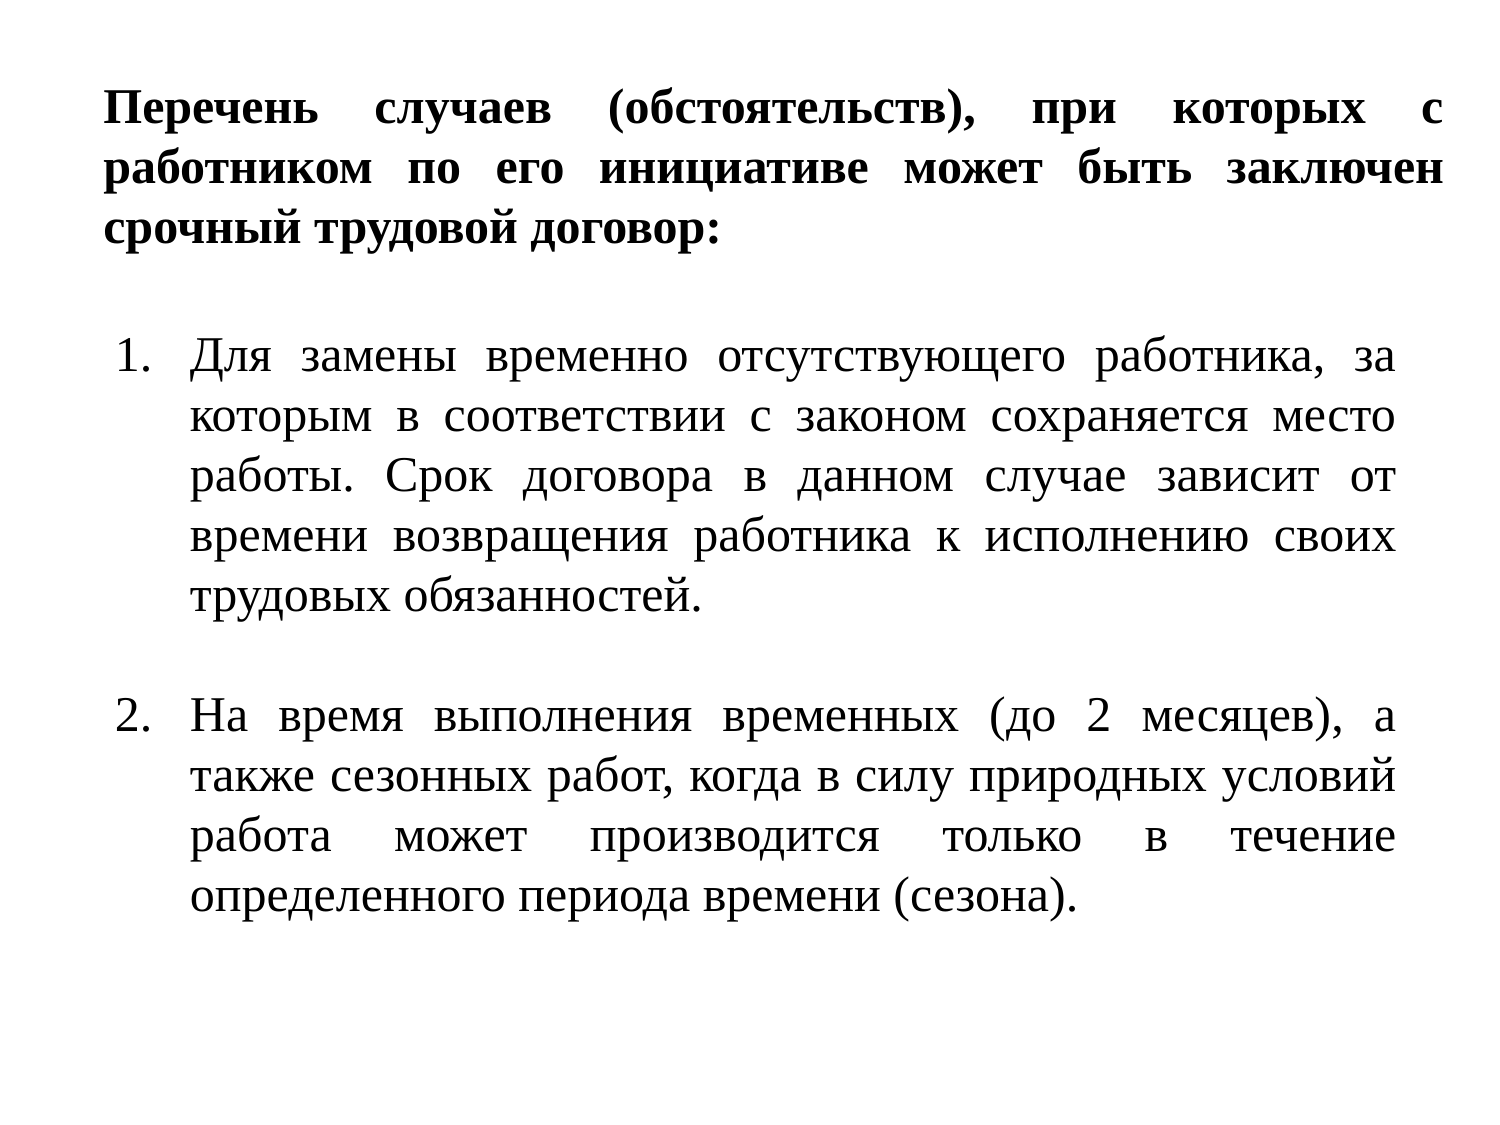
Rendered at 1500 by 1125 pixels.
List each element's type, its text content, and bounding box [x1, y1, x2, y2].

text_box Перечень случаев (обстоятельств), при которых с работником по его инициативе может быть заключен срочный трудовой договор: [88, 66, 1459, 262]
text_box Для замены временно отсутствующего работника, за которым в соответствии с законом сохраняется место работы. Срок договора в данном случае зависит от времени возвращения работника к исполнению своих трудовых обязанностей. На время выполнения временных (до 2 месяцев), а также сезонных работ, когда в силу природных условий работа может производится только в течение определенного периода времени (сезона). [100, 314, 1412, 1050]
